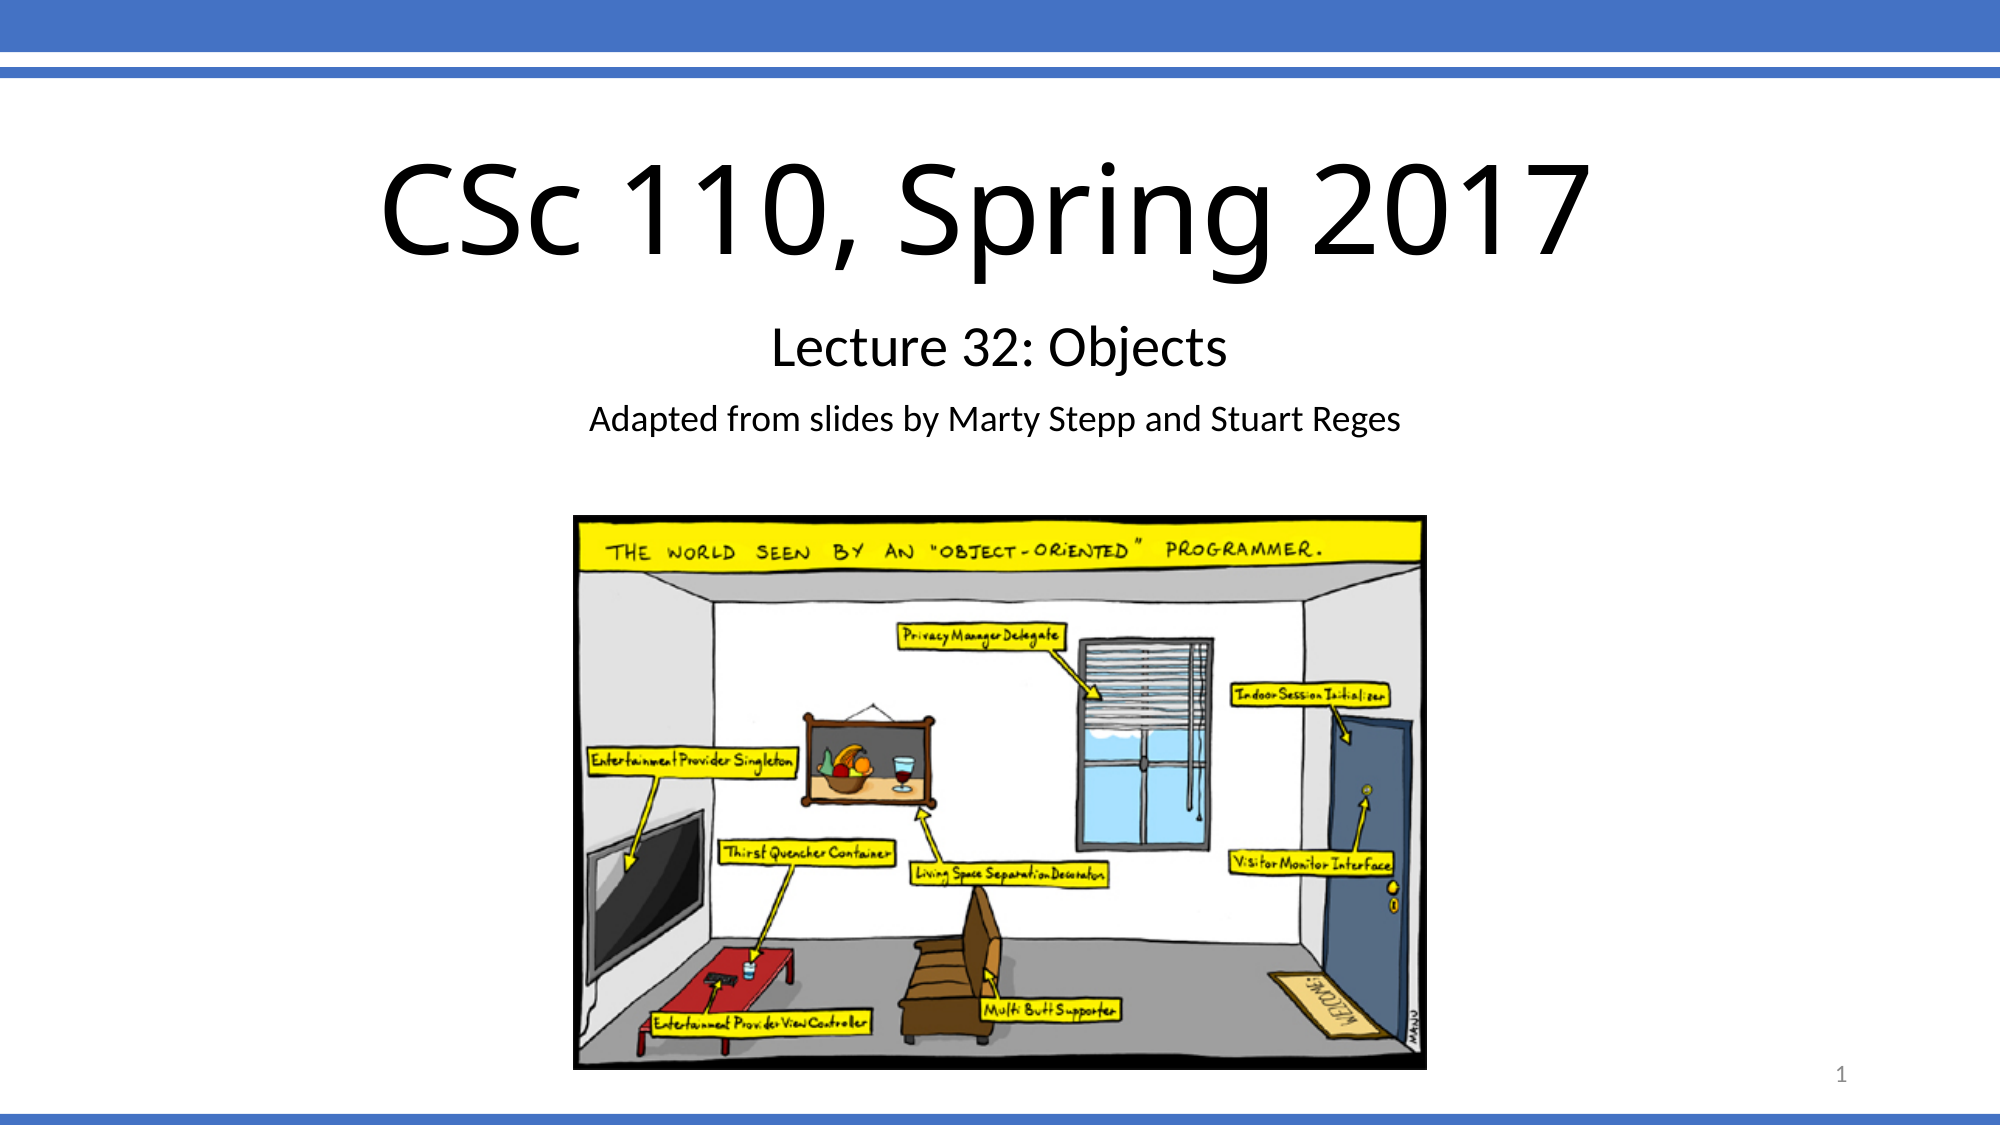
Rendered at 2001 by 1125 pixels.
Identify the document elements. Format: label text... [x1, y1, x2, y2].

picture [573, 515, 1427, 1070]
slide_number 1 [1412, 1042, 1863, 1103]
text_box Lecture 32: Objects Adapted from slides by Marty Stepp and Stuart Reges [362, 308, 1638, 542]
text_box CSc 110, Spring 2017 [362, 93, 1638, 308]
